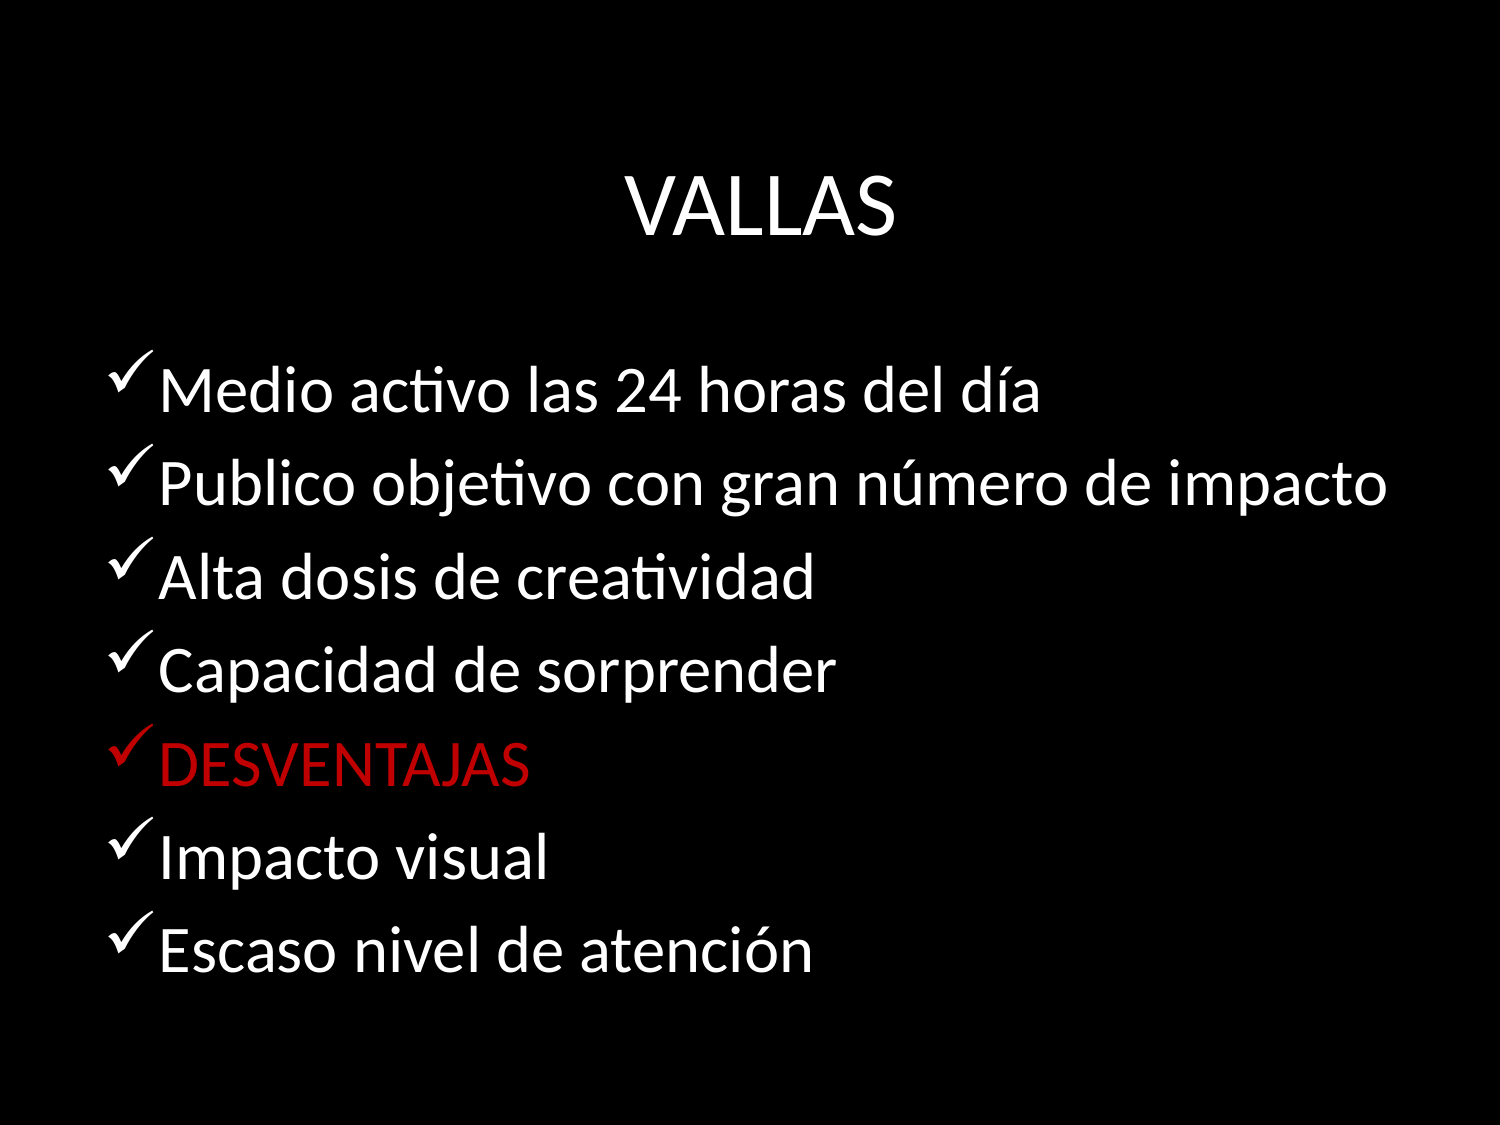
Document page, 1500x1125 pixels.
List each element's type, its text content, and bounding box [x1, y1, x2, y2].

title VALLAS [123, 78, 1399, 320]
subtitle Medio activo las 24 horas del día Publico objetivo con gran número de impacto Alta dosis de creatividad Capacidad de sorprender DESVENTAJAS Impacto visual Escaso nivel de atención [88, 338, 1447, 1083]
